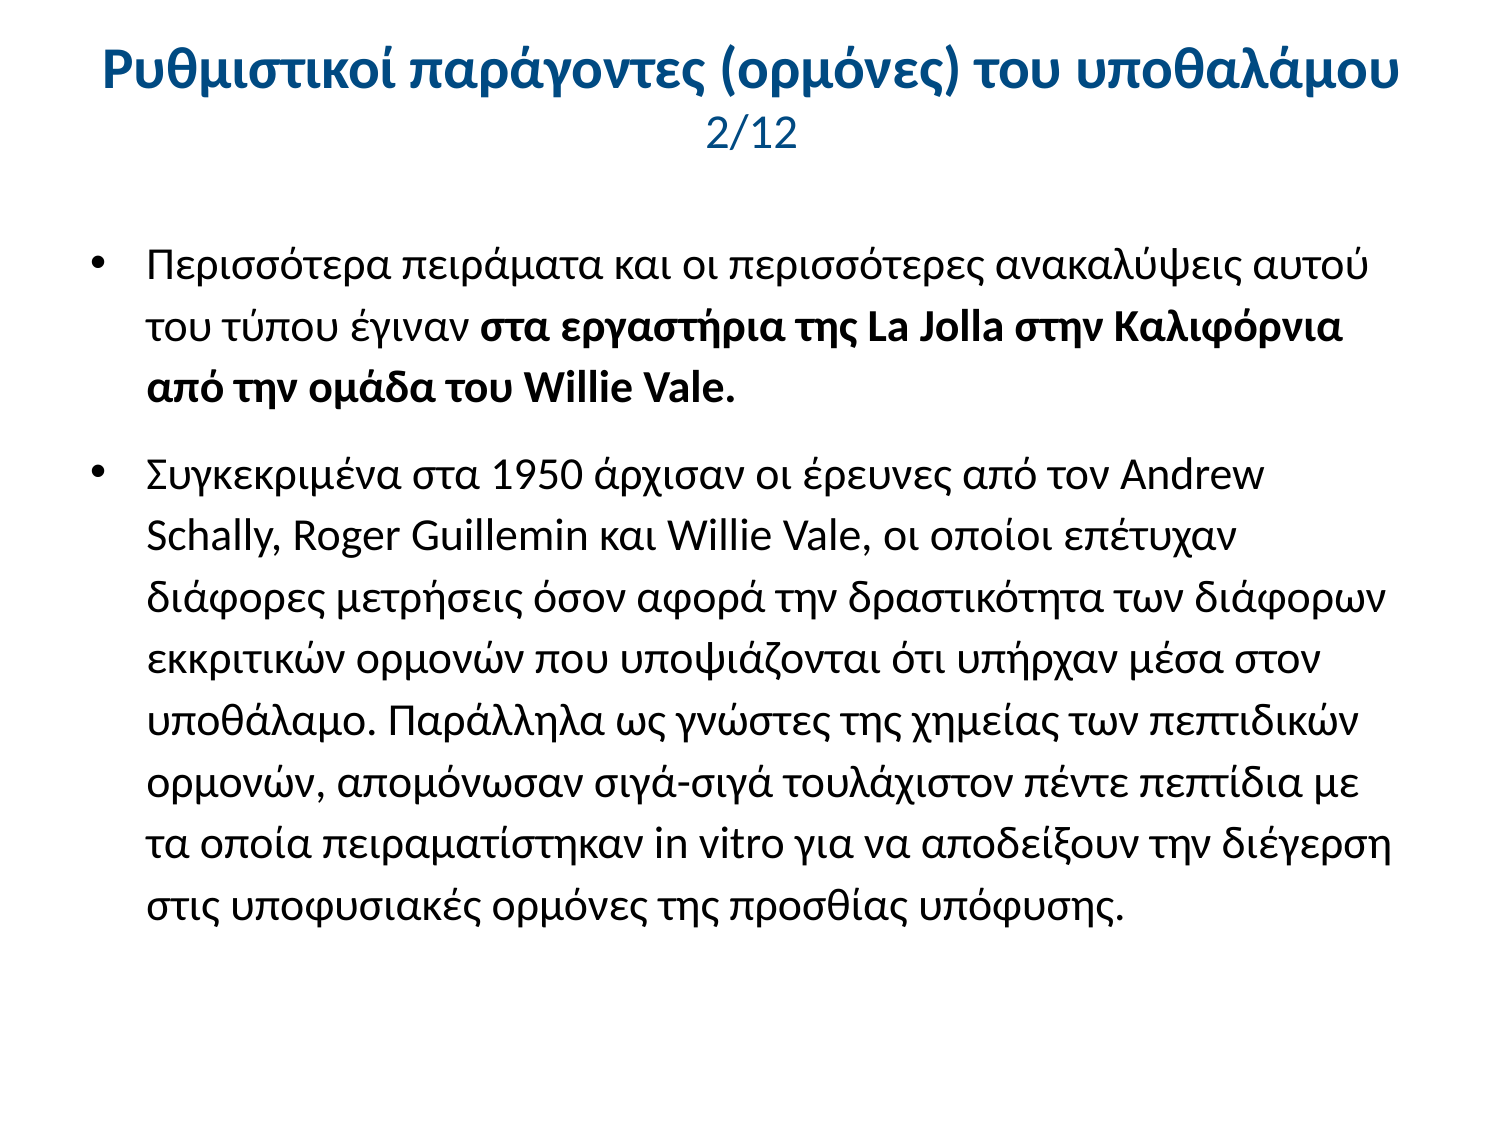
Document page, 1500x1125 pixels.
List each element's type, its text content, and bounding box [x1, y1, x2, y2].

list Περισσότερα πειράματα και οι περισσότερες ανακαλύψεις αυτού του τύπου έγιναν στα εργαστήρια της La Jolla στην Καλιφόρνια από την ομάδα του Willie Vale. Συγκεκριμένα στα 1950 άρχισαν οι έρευνες από τον Andrew Schally, Roger Guillemin και Willie Vale, οι οποίοι επέτυχαν διάφορες μετρήσεις όσον αφορά την δραστικότητα των διάφορων εκκριτικών ορμονών που υποψιάζονται ότι υπήρχαν μέσα στον υποθάλαμο. Παράλληλα ως γνώστες της χημείας των πεπτιδικών ορμονών, απομόνωσαν σιγά-σιγά τουλάχιστον πέντε πεπτίδια με τα οποία πειραματίστηκαν in vitro για να αποδείξουν την διέγερση στις υποφυσιακές ορμόνες της προσθίας υπόφυσης. [75, 219, 1425, 1024]
title Ρυθμιστικοί παράγοντες (ορμόνες) του υποθαλάμου 2/12 [76, 19, 1427, 169]
